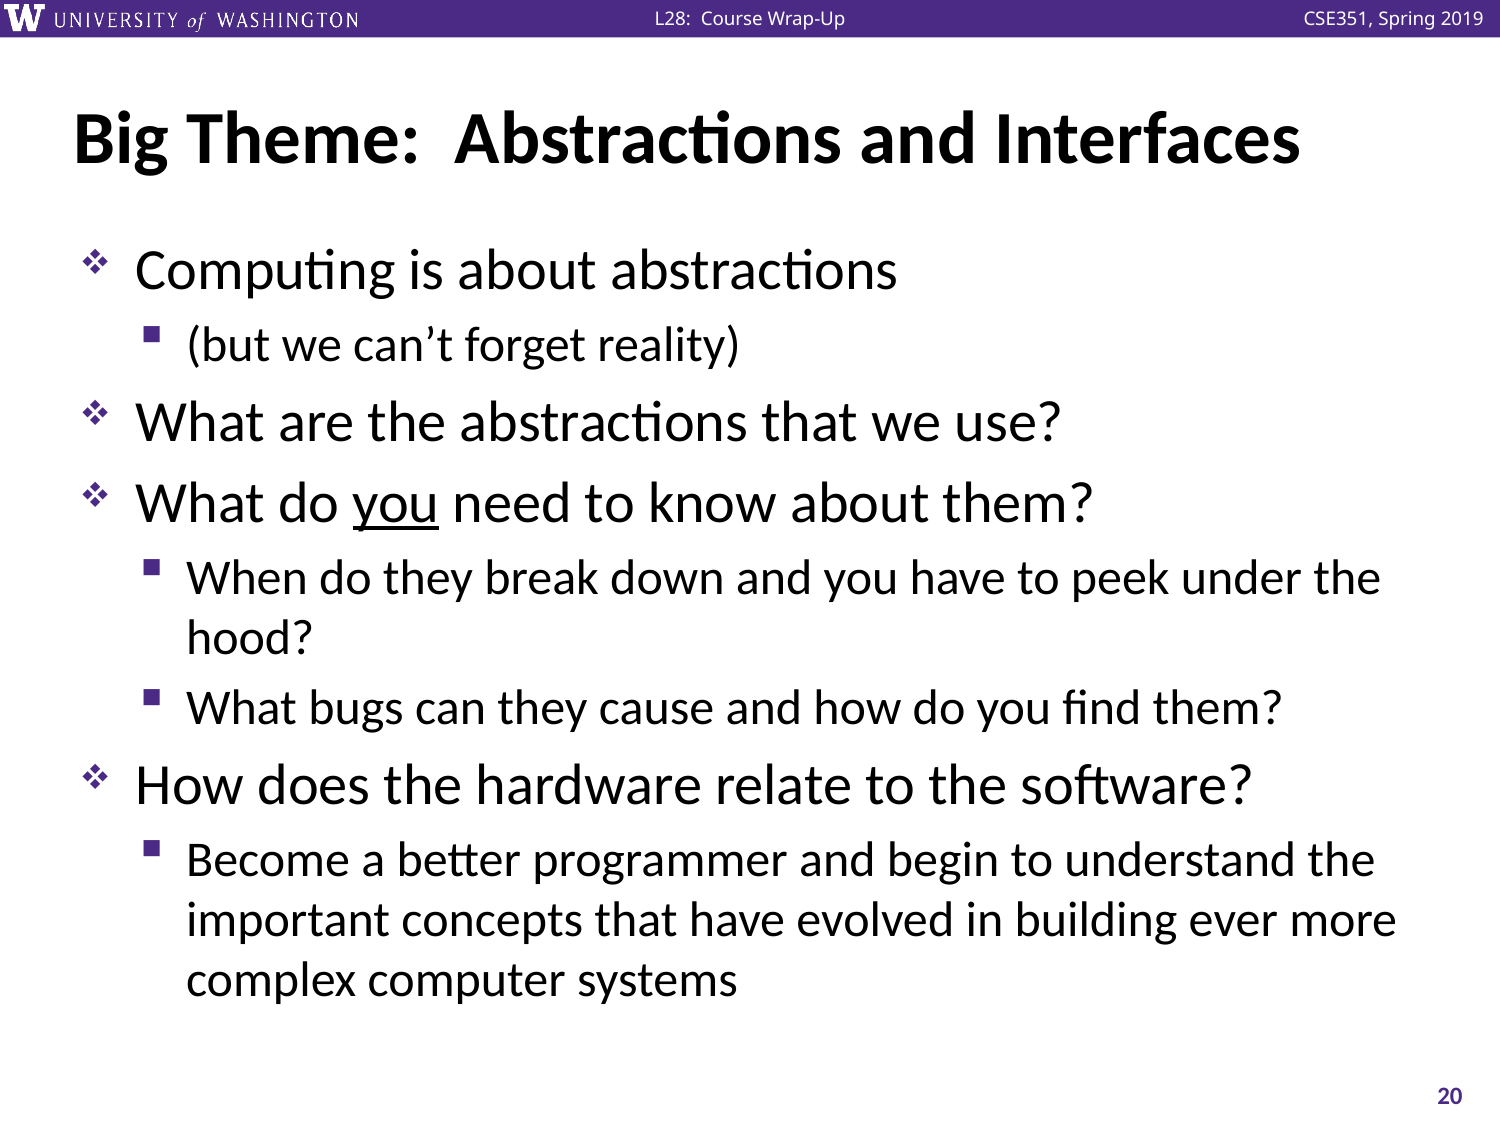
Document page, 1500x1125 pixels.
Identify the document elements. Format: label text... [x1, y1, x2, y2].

slide_number 20 [1400, 1065, 1500, 1125]
title Big Theme: Abstractions and Interfaces [58, 71, 1438, 197]
picture [4, 4, 358, 32]
list Computing is about abstractions (but we can’t forget reality) What are the abstractions that we use? What do you need to know about them? When do they break down and you have to peek under the hood? What bugs can they cause and how do you find them? How does the hardware relate to the software? Become a better programmer and begin to understand the important concepts that have evolved in building ever more complex computer systems [64, 223, 1438, 1040]
